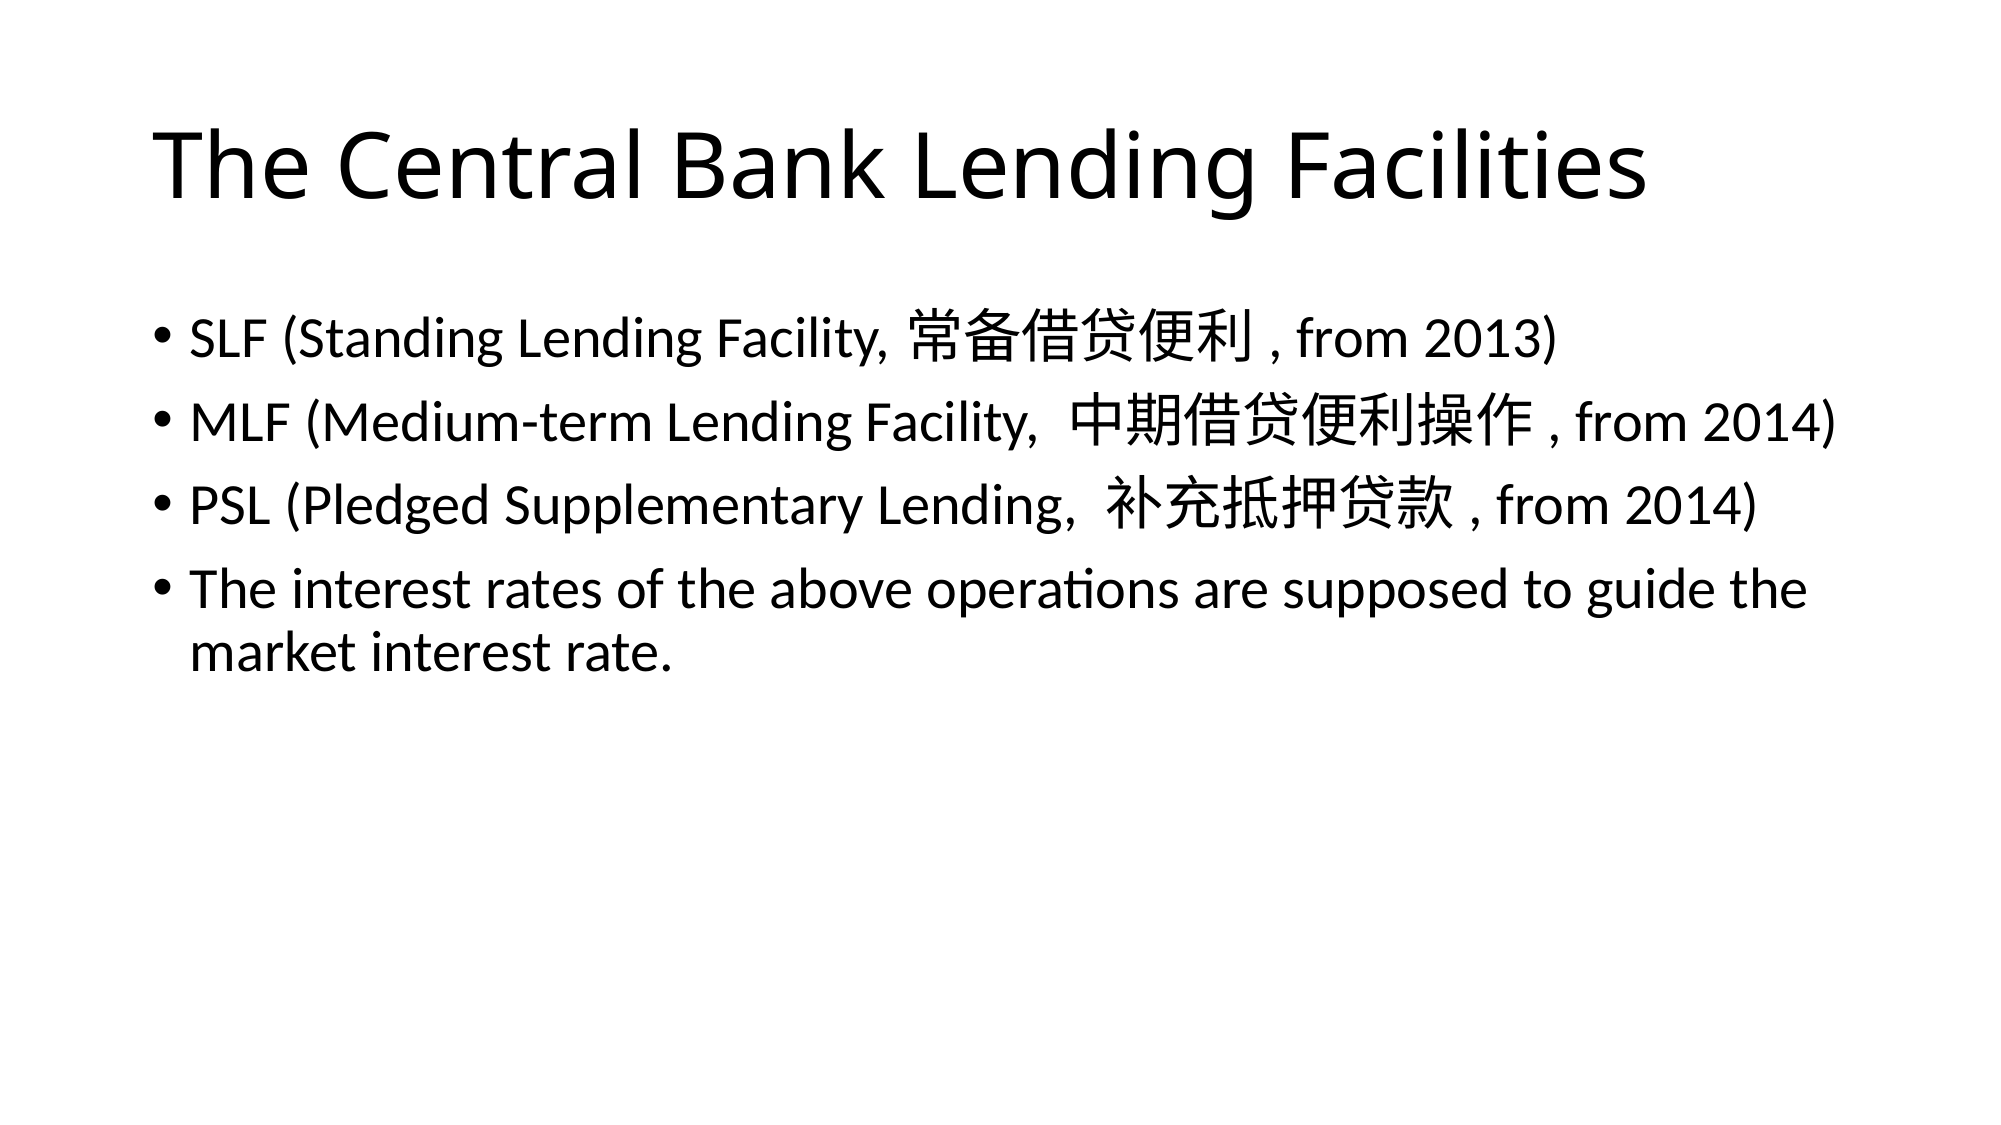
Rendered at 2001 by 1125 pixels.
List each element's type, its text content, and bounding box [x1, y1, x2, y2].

list SLF (Standing Lending Facility,常备借贷便利, from 2013) MLF (Medium-term Lending Facility, 中期借贷便利操作, from 2014) PSL (Pledged Supplementary Lending, 补充抵押贷款, from 2014) The interest rates of the above operations are supposed to guide the market interest rate. [137, 299, 1863, 1014]
title The Central Bank Lending Facilities [137, 59, 1863, 278]
